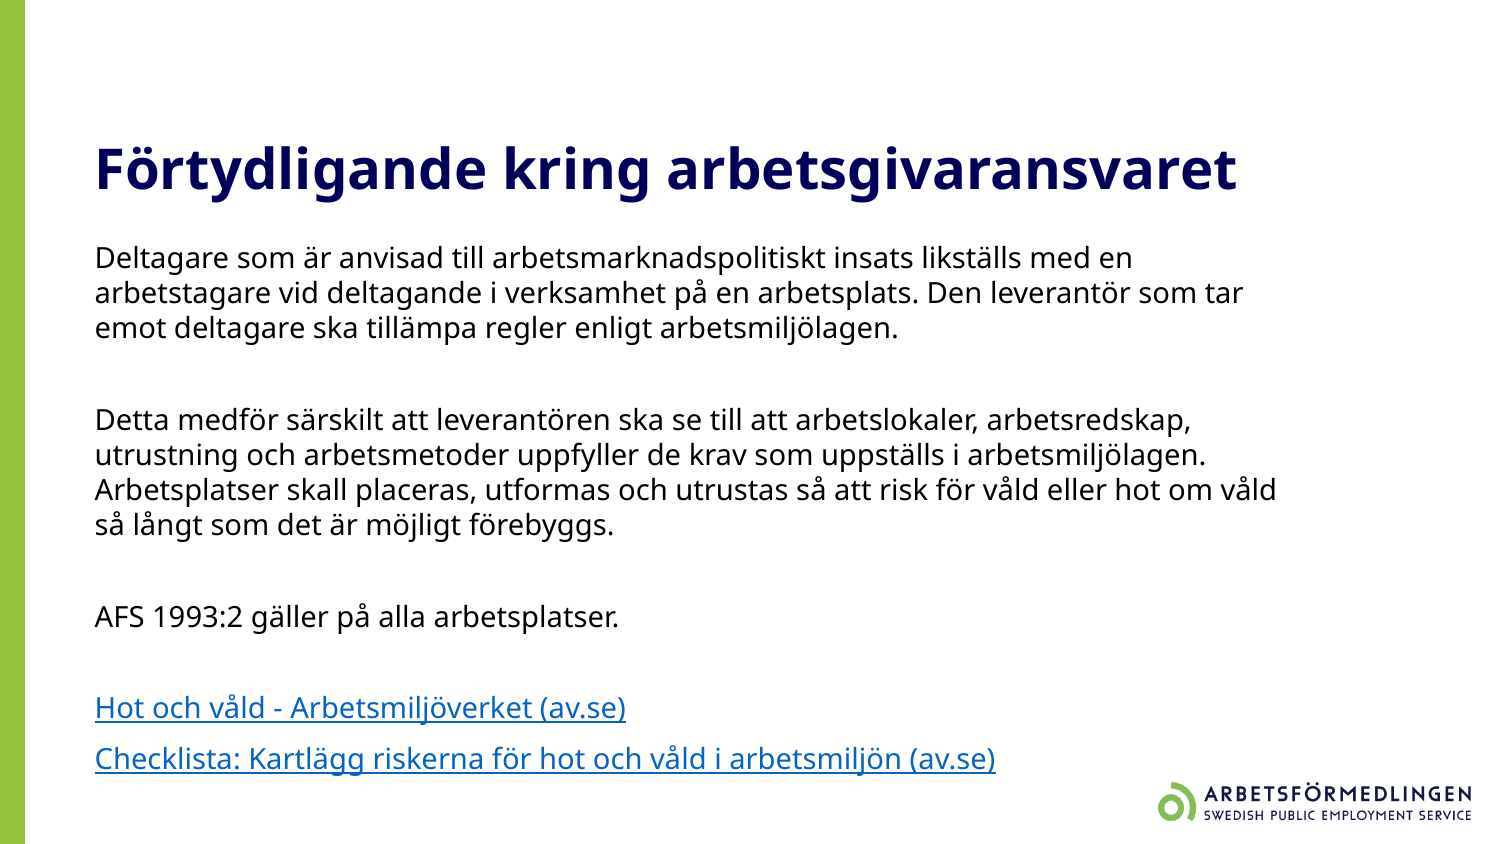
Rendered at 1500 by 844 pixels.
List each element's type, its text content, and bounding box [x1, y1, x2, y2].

list Deltagare som är anvisad till arbetsmarknadspolitiskt insats likställs med en arbetstagare vid deltagande i verksamhet på en arbetsplats. Den leverantör som tar emot deltagare ska tillämpa regler enligt arbetsmiljölagen. Detta medför särskilt att leverantören ska se till att arbetslokaler, arbetsredskap, utrustning och arbetsmetoder uppfyller de krav som uppställs i arbetsmiljölagen. Arbetsplatser skall placeras, utformas och utrustas så att risk för våld eller hot om våld så långt som det är möjligt förebyggs. AFS 1993:2 gäller på alla arbetsplatser. Hot och våld - Arbetsmiljöverket (av.se) Checklista: Kartlägg riskerna för hot och våld i arbetsmiljön (av.se) [94, 239, 1312, 711]
picture [1158, 782, 1471, 821]
title Förtydligande kring arbetsgivaransvaret [94, 132, 1312, 239]
